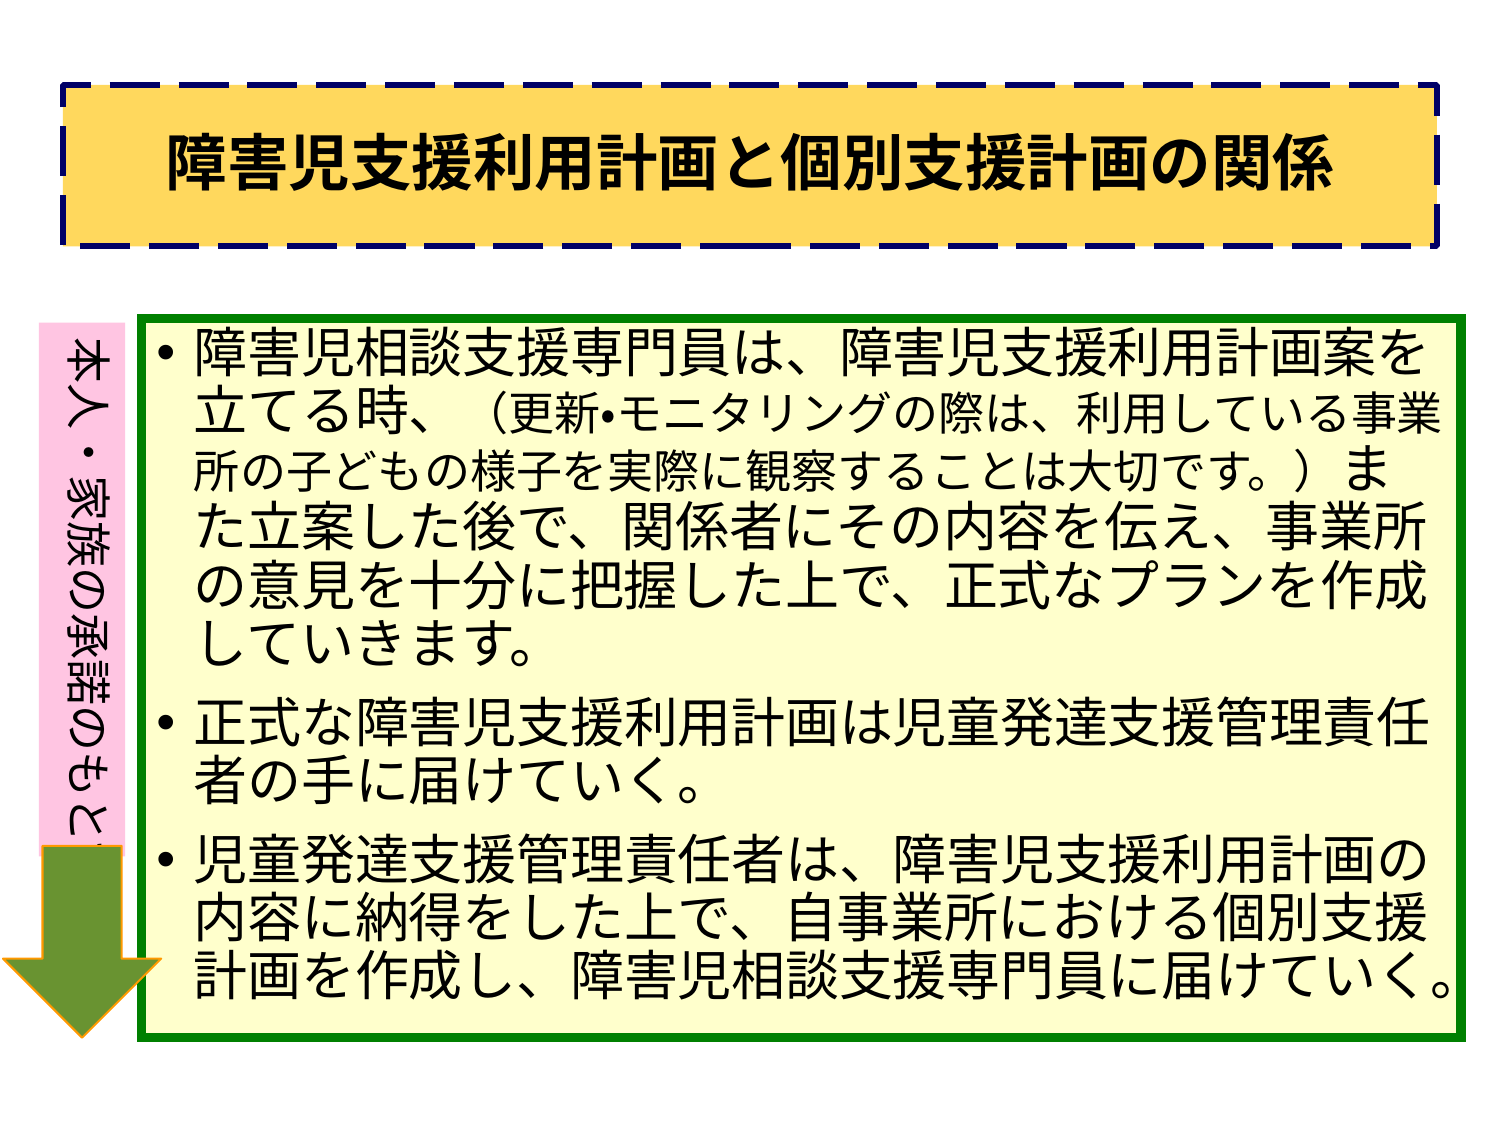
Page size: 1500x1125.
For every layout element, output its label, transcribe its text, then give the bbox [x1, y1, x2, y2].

list 障害児相談支援専門員は、障害児支援利用計画案を立てる時、（更新・モニタリングの際は、利用している事業所の子どもの様子を実際に観察することは大切です。）また立案した後で、関係者にその内容を伝え、事業所の意見を十分に把握した上で、正式なプランを作成していきます。 正式な障害児支援利用計画は児童発達支援管理責任者の手に届けていく。 児童発達支援管理責任者は、障害児支援利用計画の内容に納得をした上で、自事業所における個別支援計画を作成し、障害児相談支援専門員に届けていく。 [141, 318, 1461, 1038]
text_box 本人・家族の承諾のもとで [38, 322, 126, 857]
title 障害児支援利用計画と個別支援計画の関係 [62, 84, 1437, 247]
text_box [3, 845, 162, 1038]
